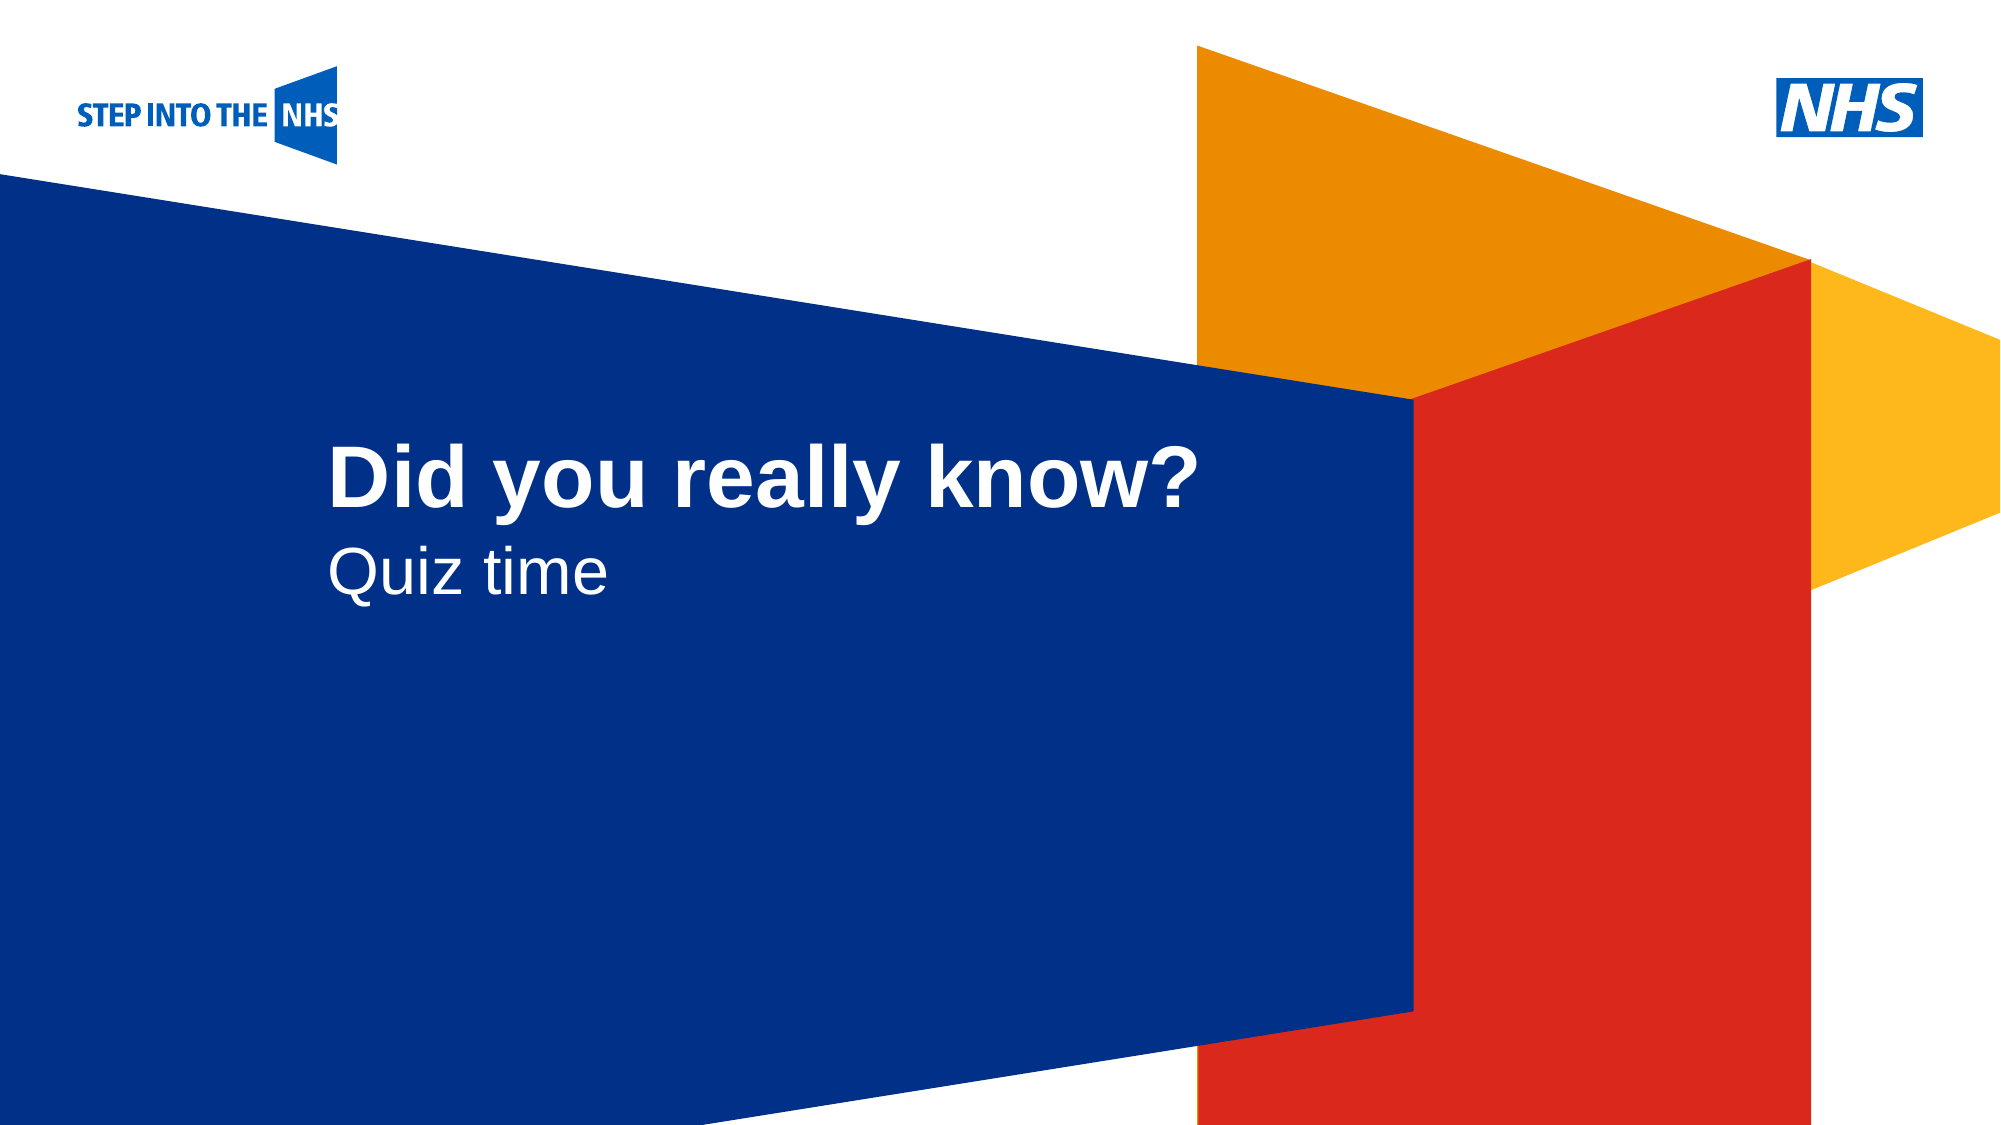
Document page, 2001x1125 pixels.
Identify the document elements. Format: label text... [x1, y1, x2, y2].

list Did you really know? Quiz time [327, 431, 1336, 925]
